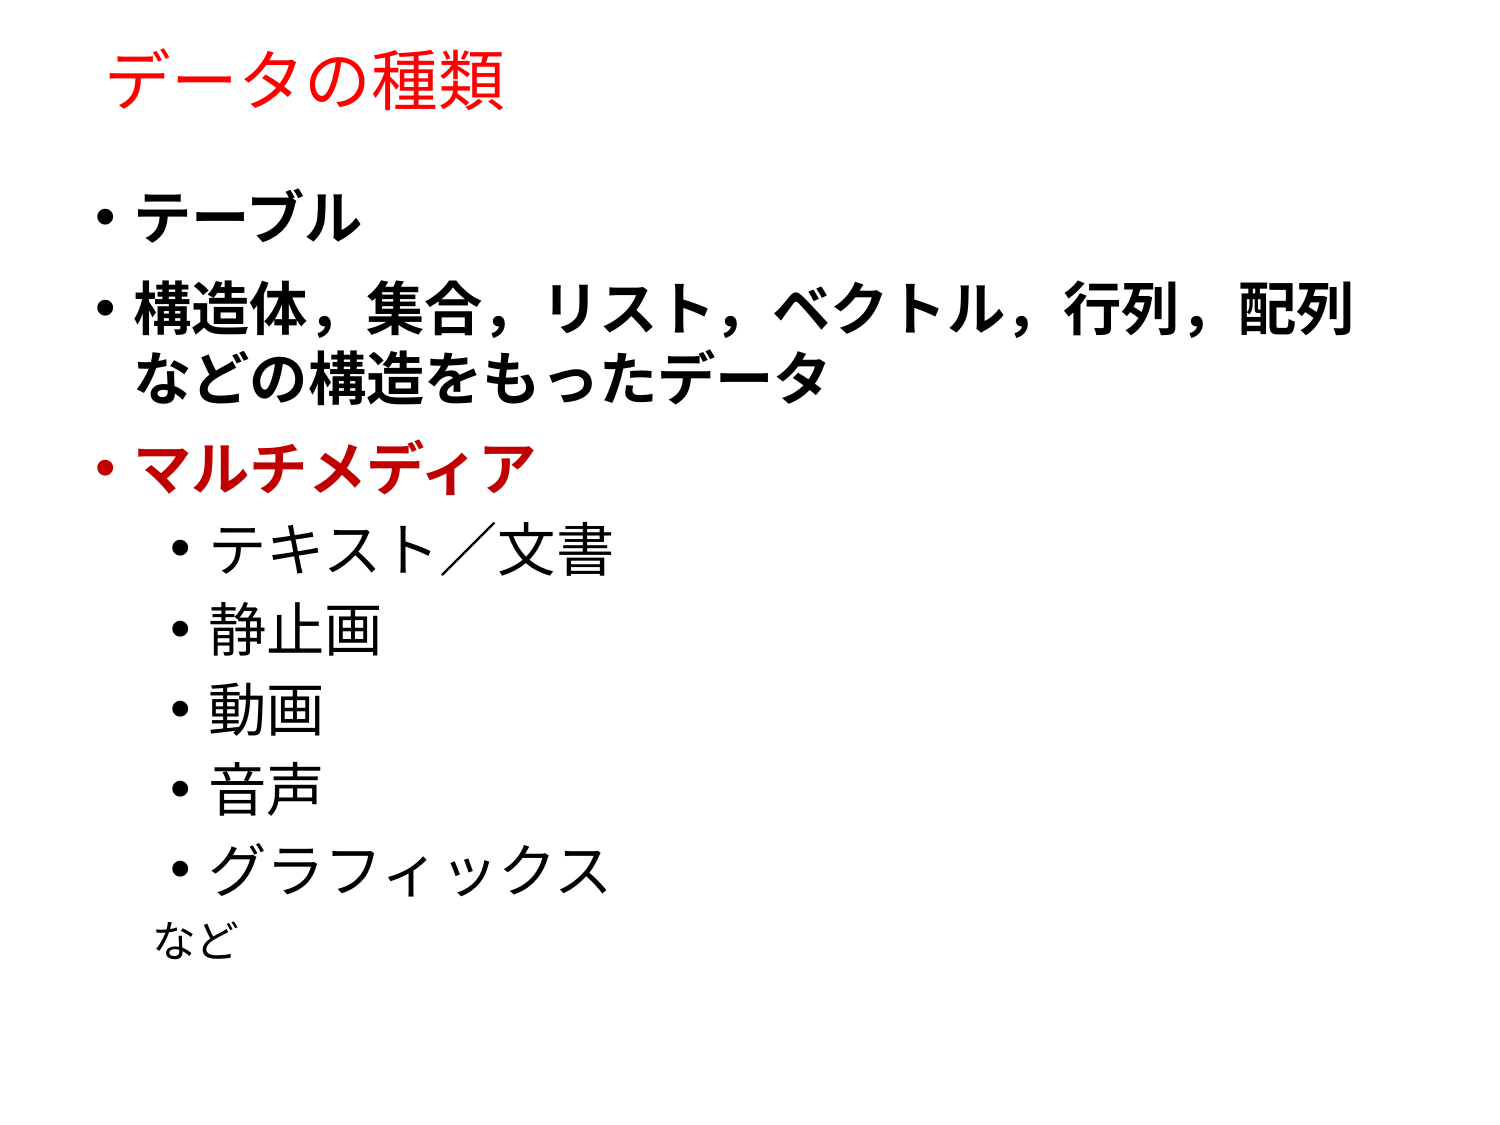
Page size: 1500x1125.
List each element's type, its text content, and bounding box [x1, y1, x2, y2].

list テーブル 構造体，集合，リスト，ベクトル，行列，配列などの構造をもったデータ マルチメディア テキスト／文書 静止画 動画 音声 グラフィックス など [80, 173, 1388, 1088]
title データの種類 [89, 37, 1343, 132]
